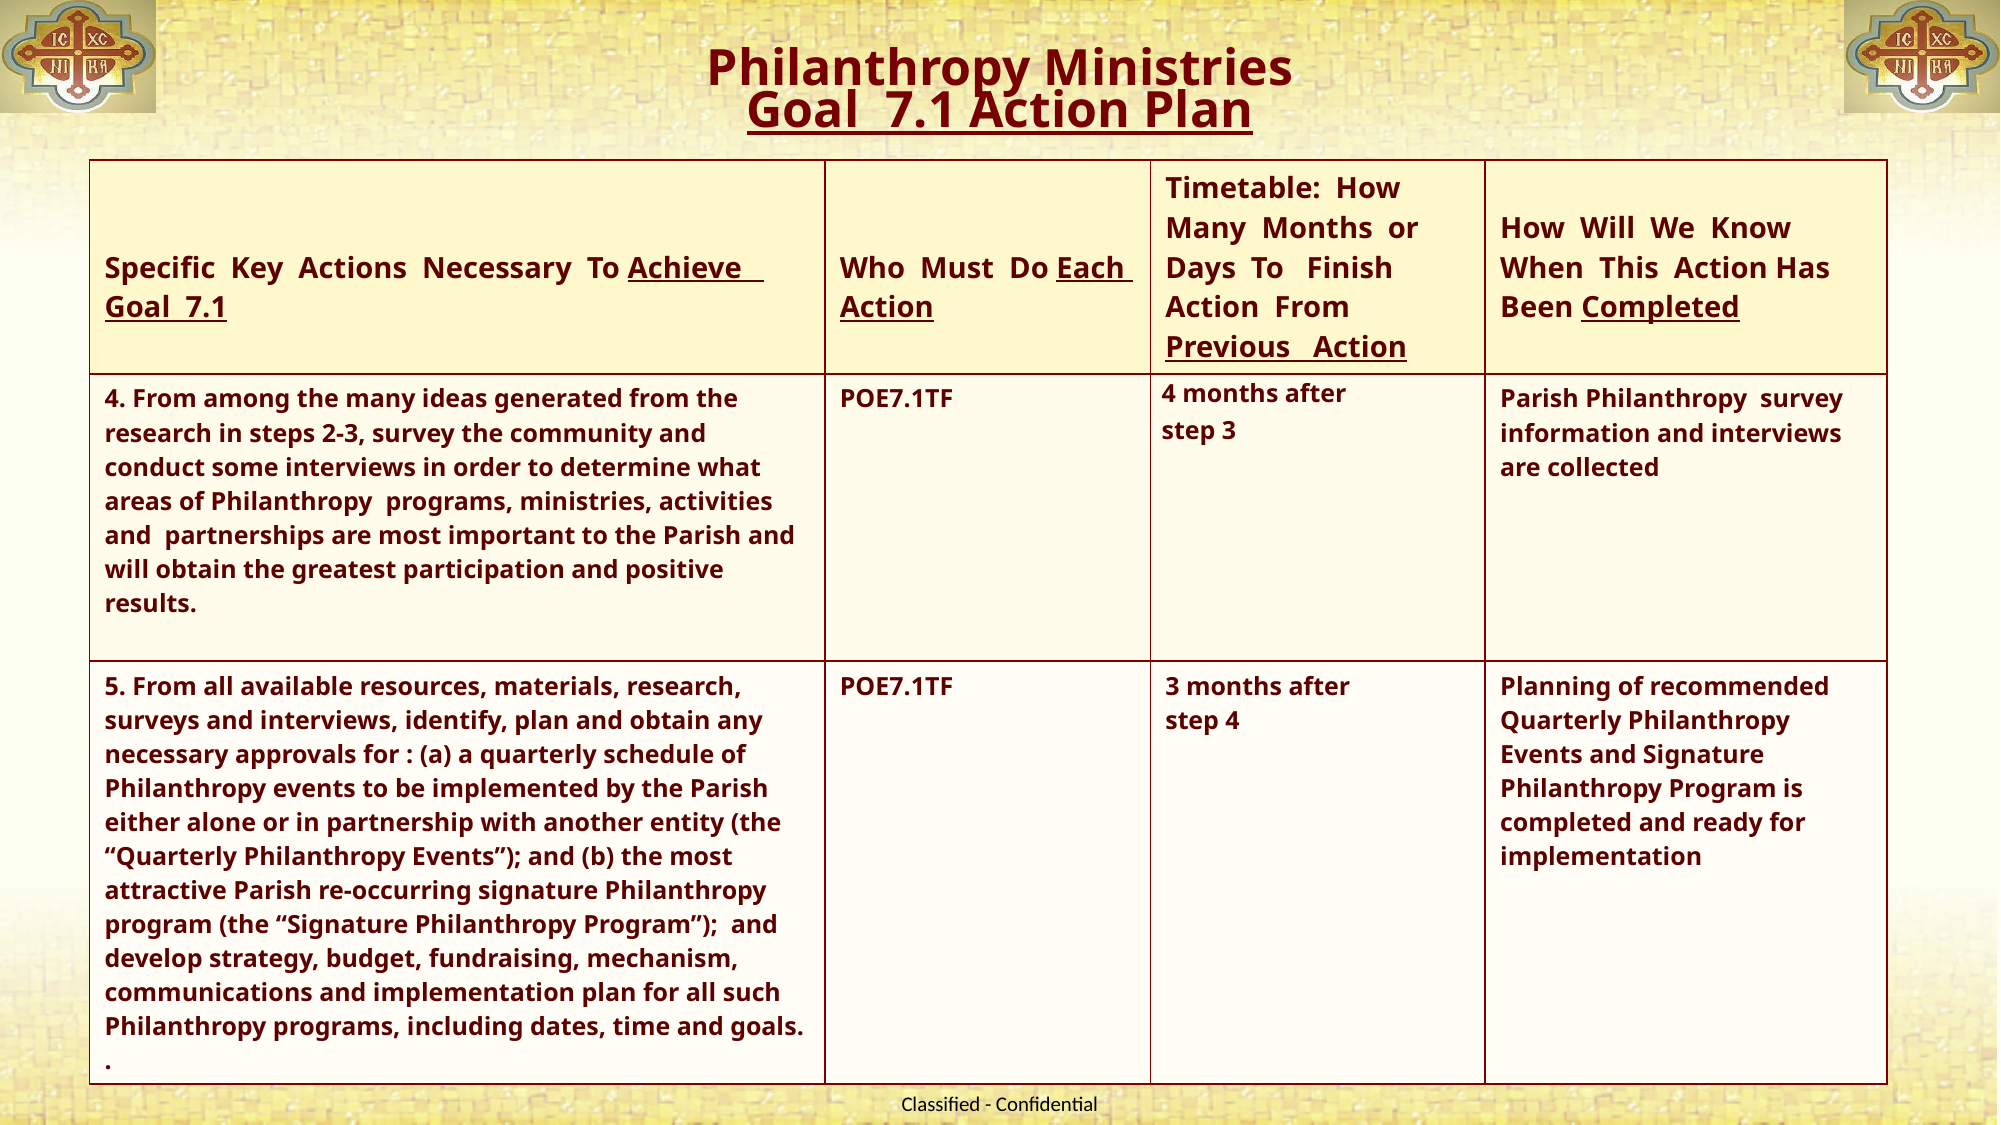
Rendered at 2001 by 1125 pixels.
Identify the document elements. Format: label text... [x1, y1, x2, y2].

table_header Who Must Do Each Action [826, 188, 1150, 373]
table_header Timetable: How Many Months or Days To Finish Action From Previous Action [1151, 188, 1484, 373]
picture [0, 887, 1998, 1125]
table_cell 5. From all available resources, materials, research, surveys and interviews, identify, plan and obtain any necessary approvals for : (a) a quarterly schedule of Philanthropy events to be implemented by the Parish either alone or in partnership with another entity (the “Quarterly Philanthropy Events”); and (b) the most attractive Parish re-occurring signature Philanthropy program (the “Signature Philanthropy Program”); and develop strategy, budget, fundraising, mechanism, communications and implementation plan for all such Philanthropy programs, including dates, time and goals. . [90, 662, 824, 1083]
picture [1652, 0, 2000, 252]
table_cell Parish Philanthropy survey information and interviews are collected [1486, 375, 1886, 660]
table_cell Planning of recommended Quarterly Philanthropy Events and Signature Philanthropy Program is completed and ready for implementation [1486, 662, 1886, 1083]
table_cell POE7.1TF [826, 662, 1150, 1083]
table_cell POE7.1TF [826, 375, 1150, 660]
picture [0, 0, 348, 252]
table_header How Will We Know When This Action Has Been Completed [1486, 161, 1886, 373]
table_cell 4. From among the many ideas generated from the research in steps 2-3, survey the community and conduct some interviews in order to determine what areas of Philanthropy programs, ministries, activities and partnerships are most important to the Parish and will obtain the greatest participation and positive results. [90, 375, 824, 660]
table_header Specific Key Actions Necessary To Achieve Goal 7.1 [90, 161, 824, 373]
title Philanthropy Ministries Goal 7.1 Action Plan [348, 0, 1652, 188]
table_cell 4 months after step 3 [1151, 375, 1484, 660]
table_cell 3 months after step 4 [1151, 662, 1484, 1083]
